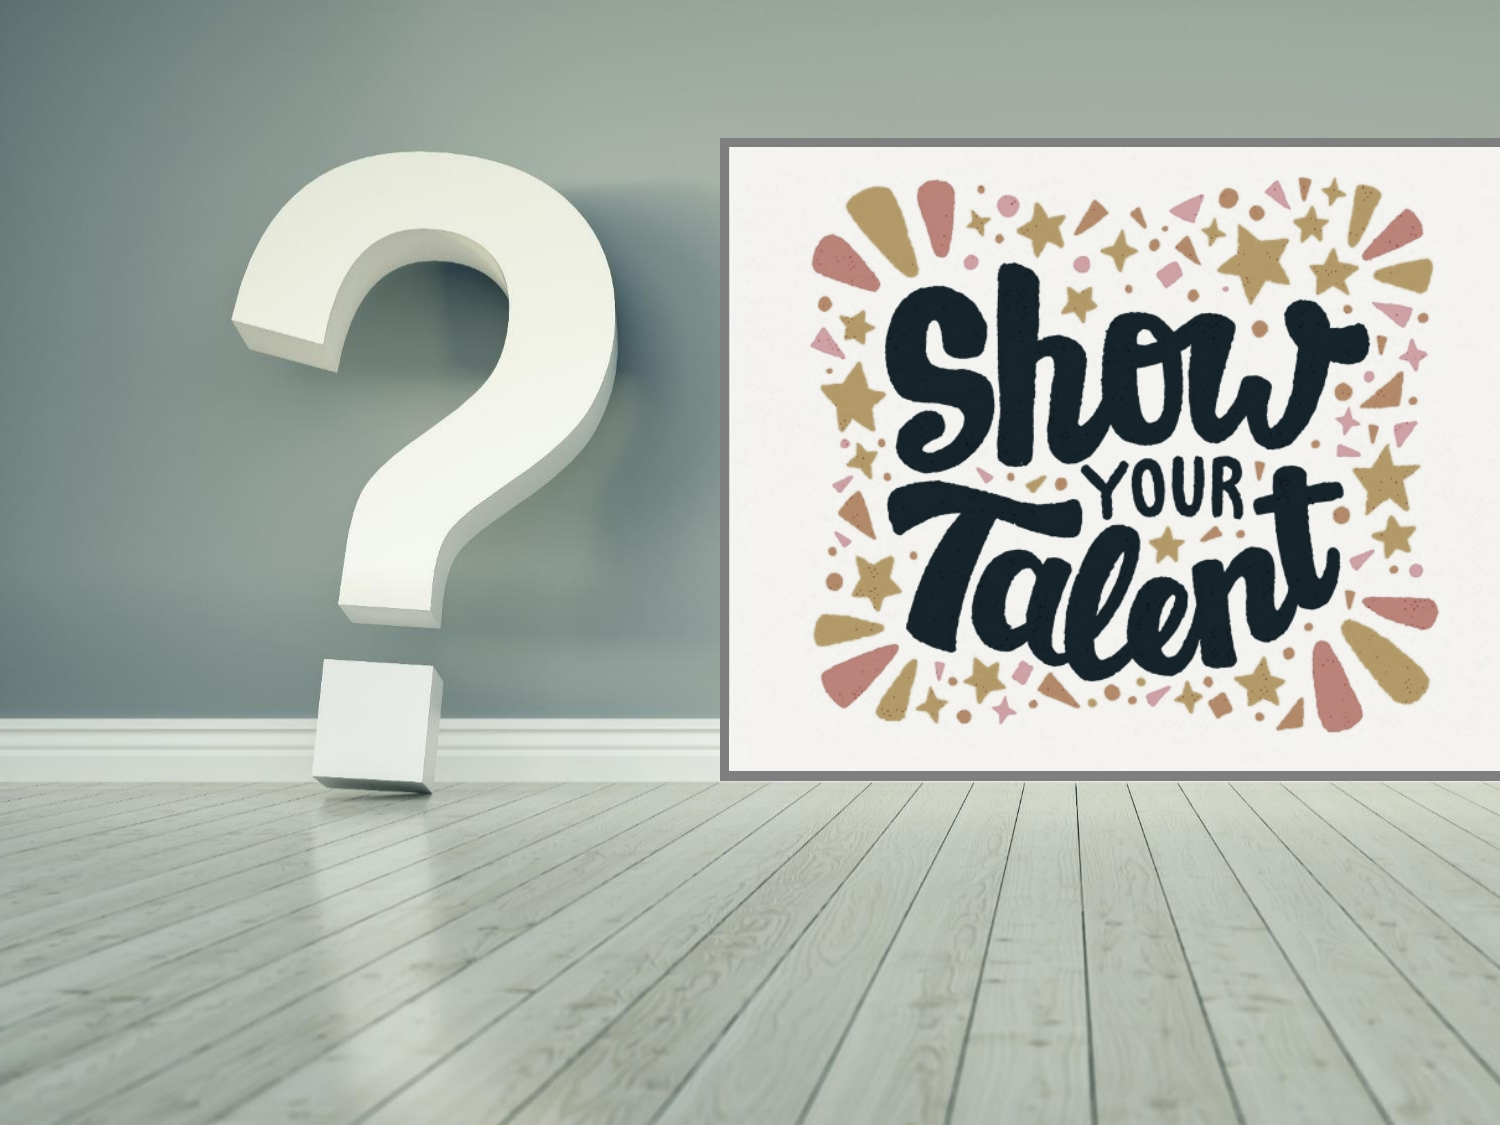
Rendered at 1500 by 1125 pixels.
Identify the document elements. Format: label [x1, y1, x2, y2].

picture [729, 147, 1500, 772]
list [0, 0, 1500, 1125]
